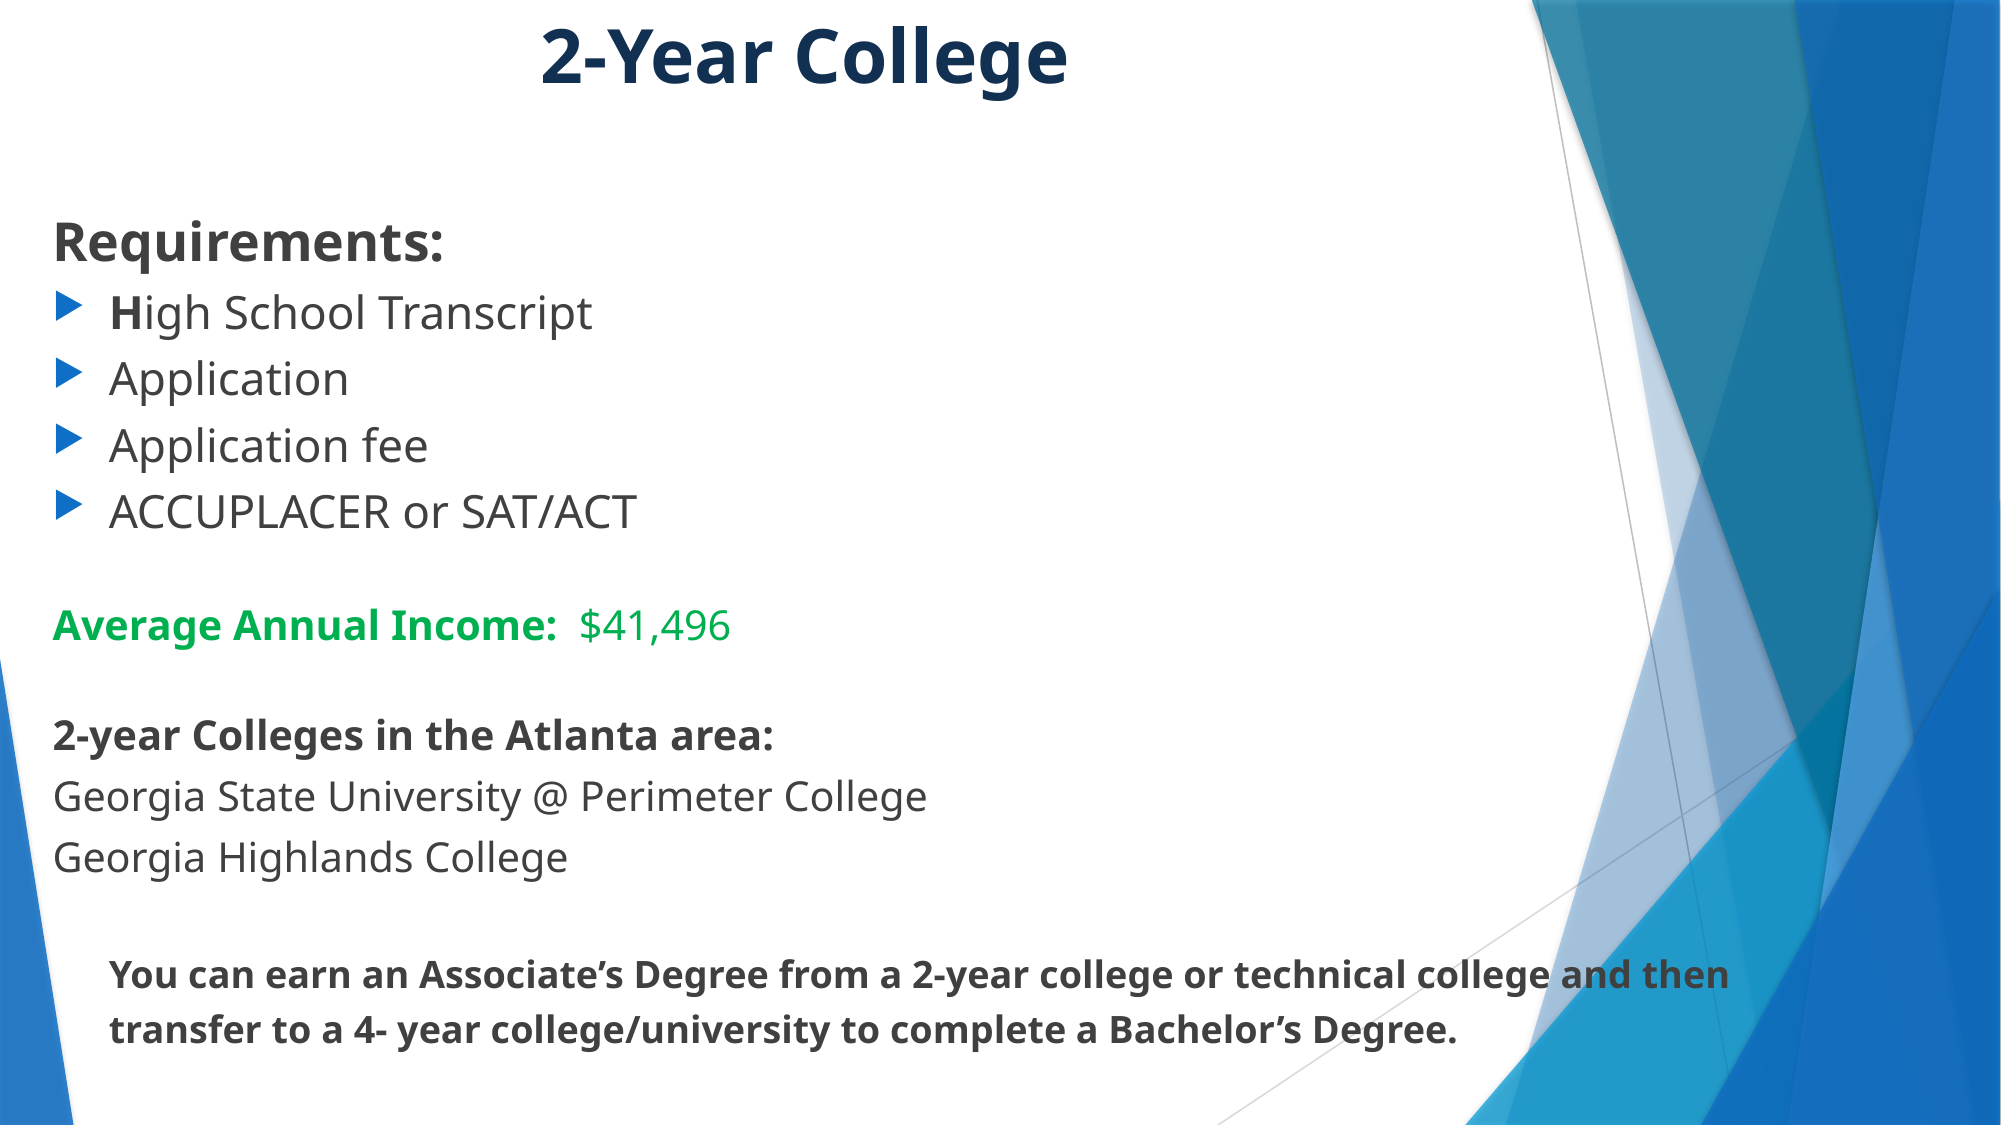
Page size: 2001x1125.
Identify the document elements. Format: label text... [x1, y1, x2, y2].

list Requirements: High School Transcript Application Application fee ACCUPLACER or SAT/ACT Average Annual Income: $41,496 2-year Colleges in the Atlanta area: Georgia State University @ Perimeter College Georgia Highlands College You can earn an Associate’s Degree from a 2-year college or technical college and then transfer to a 4- year college/university to complete a Bachelor’s Degree. [37, 200, 1750, 1059]
title 2-Year College [99, 1, 1511, 138]
